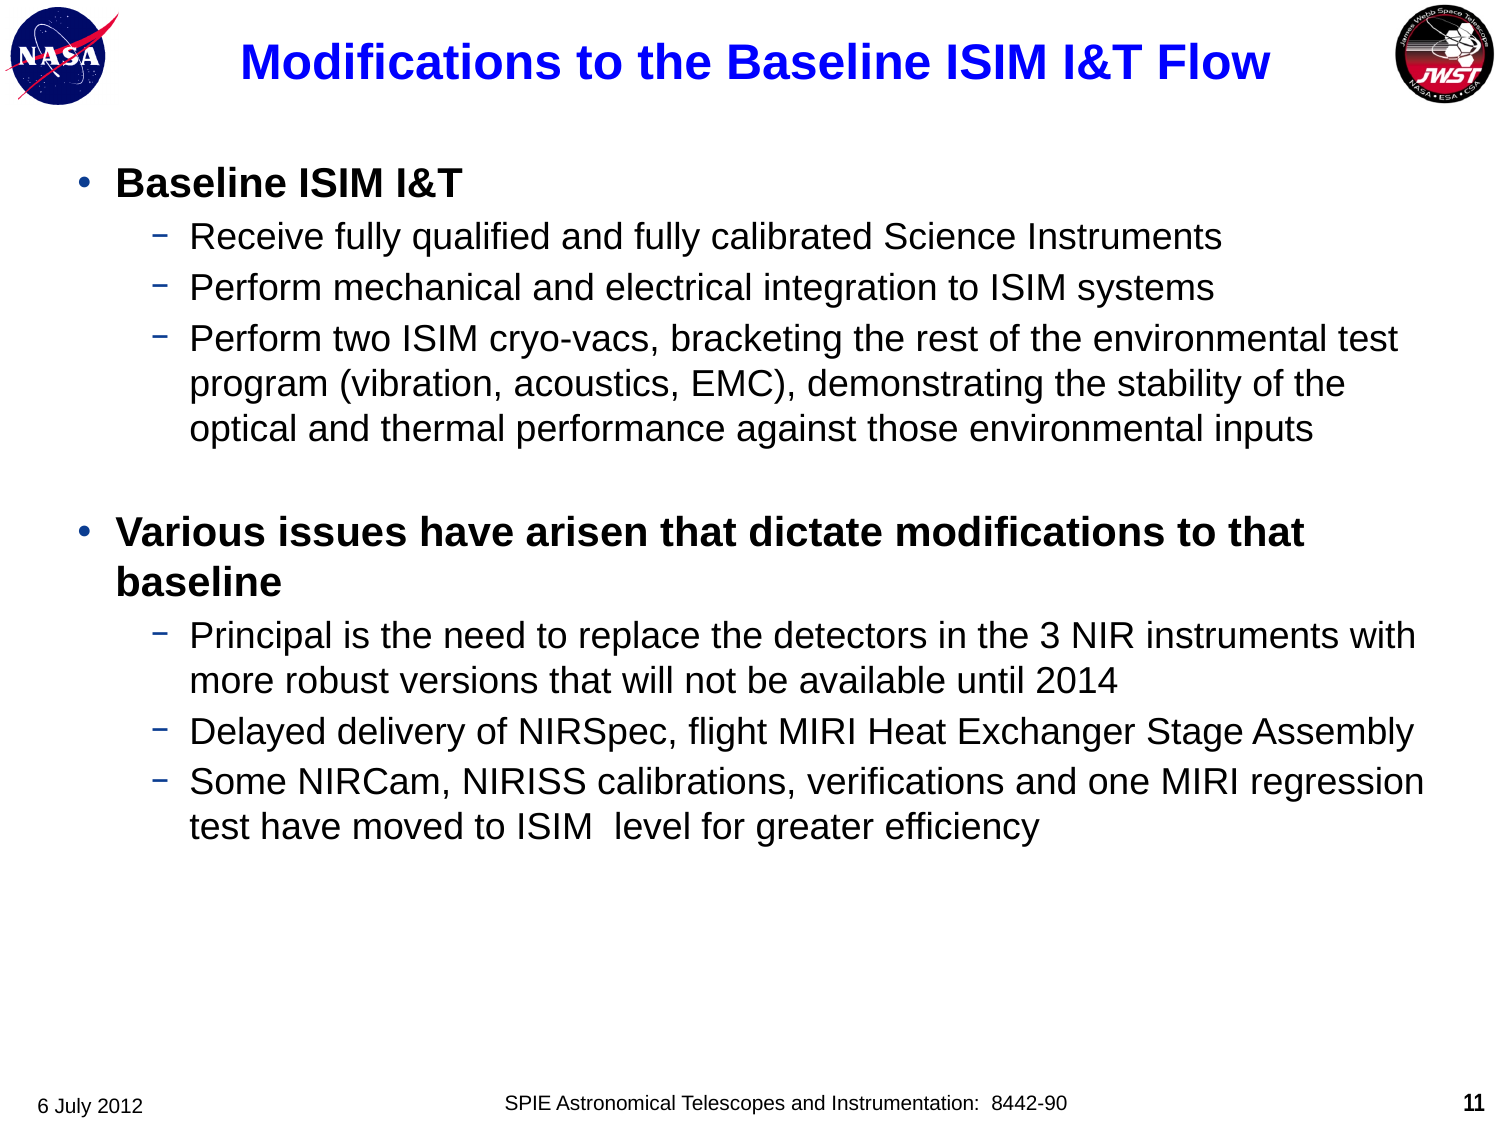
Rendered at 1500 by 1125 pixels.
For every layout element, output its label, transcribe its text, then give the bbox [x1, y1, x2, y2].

title Modifications to the Baseline ISIM I&T Flow [76, 21, 1435, 98]
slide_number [22, 1085, 160, 1125]
slide_number 11 [1444, 1078, 1500, 1125]
picture [1392, 2, 1496, 106]
footer SPIE Astronomical Telescopes and Instrumentation: 8442-90 [245, 1081, 1327, 1123]
list Baseline ISIM I&T Receive fully qualified and fully calibrated Science Instruments Perform mechanical and electrical integration to ISIM systems Perform two ISIM cryo-vacs, bracketing the rest of the environmental test program (vibration, acoustics, EMC), demonstrating the stability of the optical and thermal performance against those environmental inputs Various issues have arisen that dictate modifications to that baseline Principal is the need to replace the detectors in the 3 NIR instruments with more robust versions that will not be available until 2014 Delayed delivery of NIRSpec, flight MIRI Heat Exchanger Stage Assembly Some NIRCam, NIRISS calibrations, verifications and one MIRI regression test have moved to ISIM level for greater efficiency [61, 148, 1446, 957]
picture [5, 7, 119, 105]
